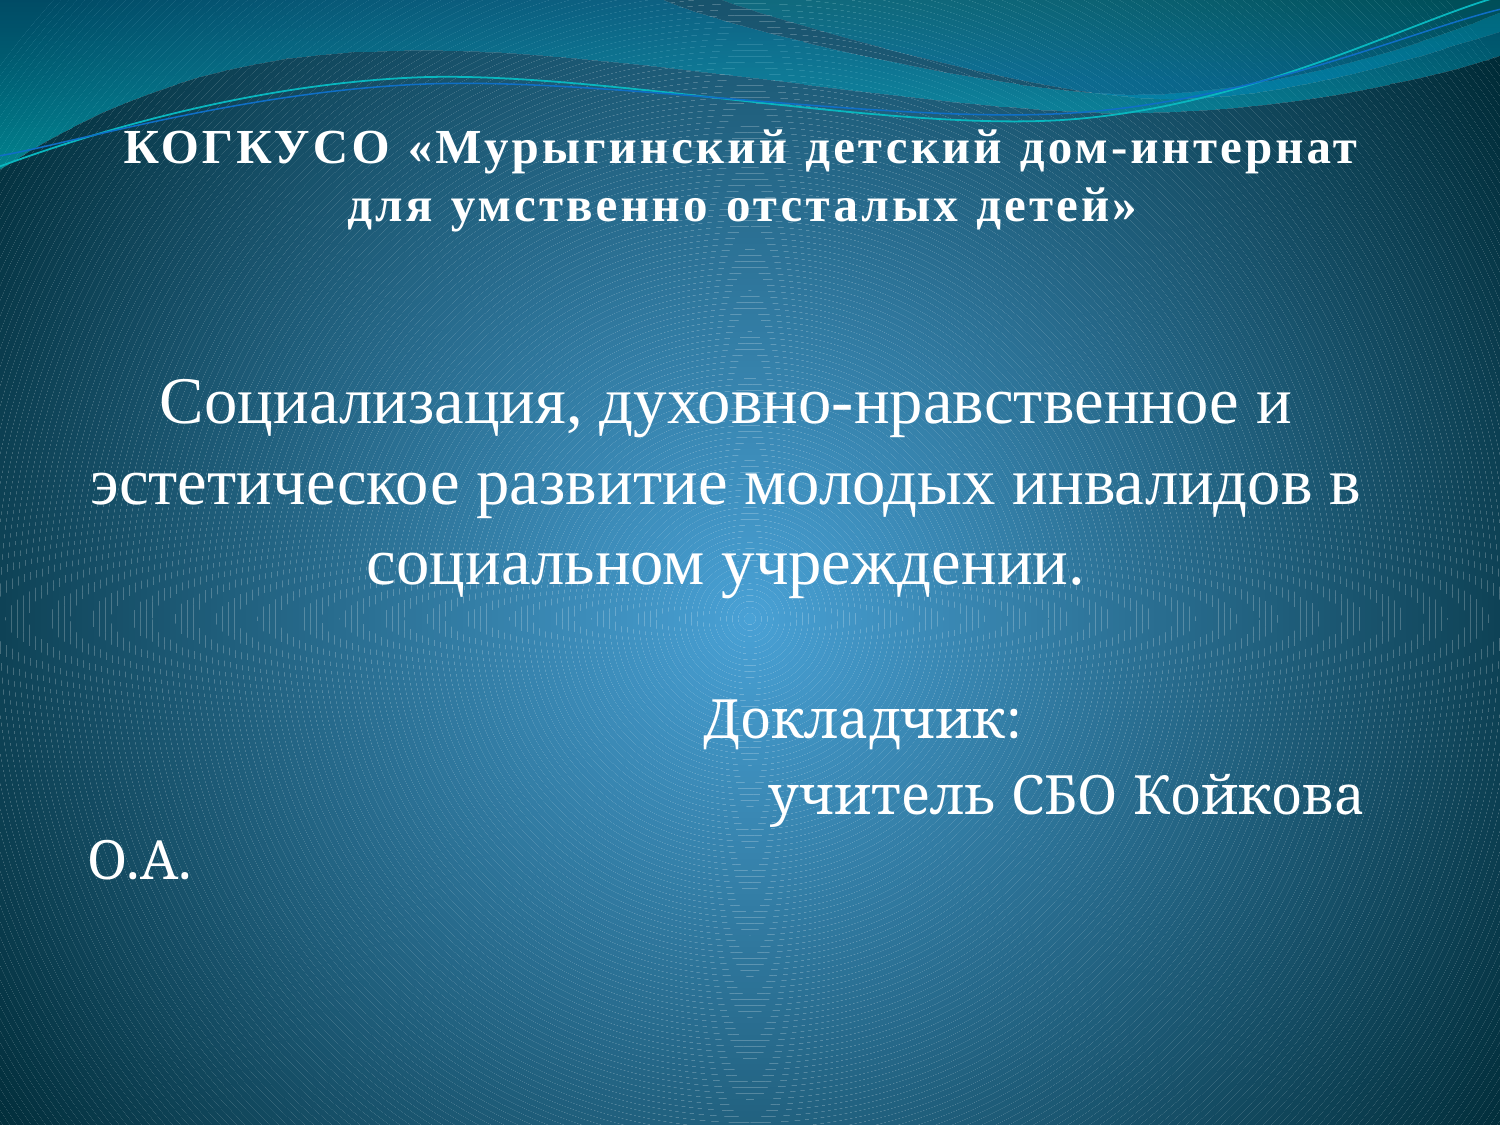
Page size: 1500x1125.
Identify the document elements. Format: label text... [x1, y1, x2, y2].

title КОГКУСО «Мурыгинский детский дом-интернат для умственно отсталых детей» [100, 113, 1389, 232]
subtitle Социализация, духовно-нравственное и эстетическое развитие молодых инвалидов в социальном учреждении. Докладчик: учитель СБО Койкова О.А. [87, 349, 1376, 965]
